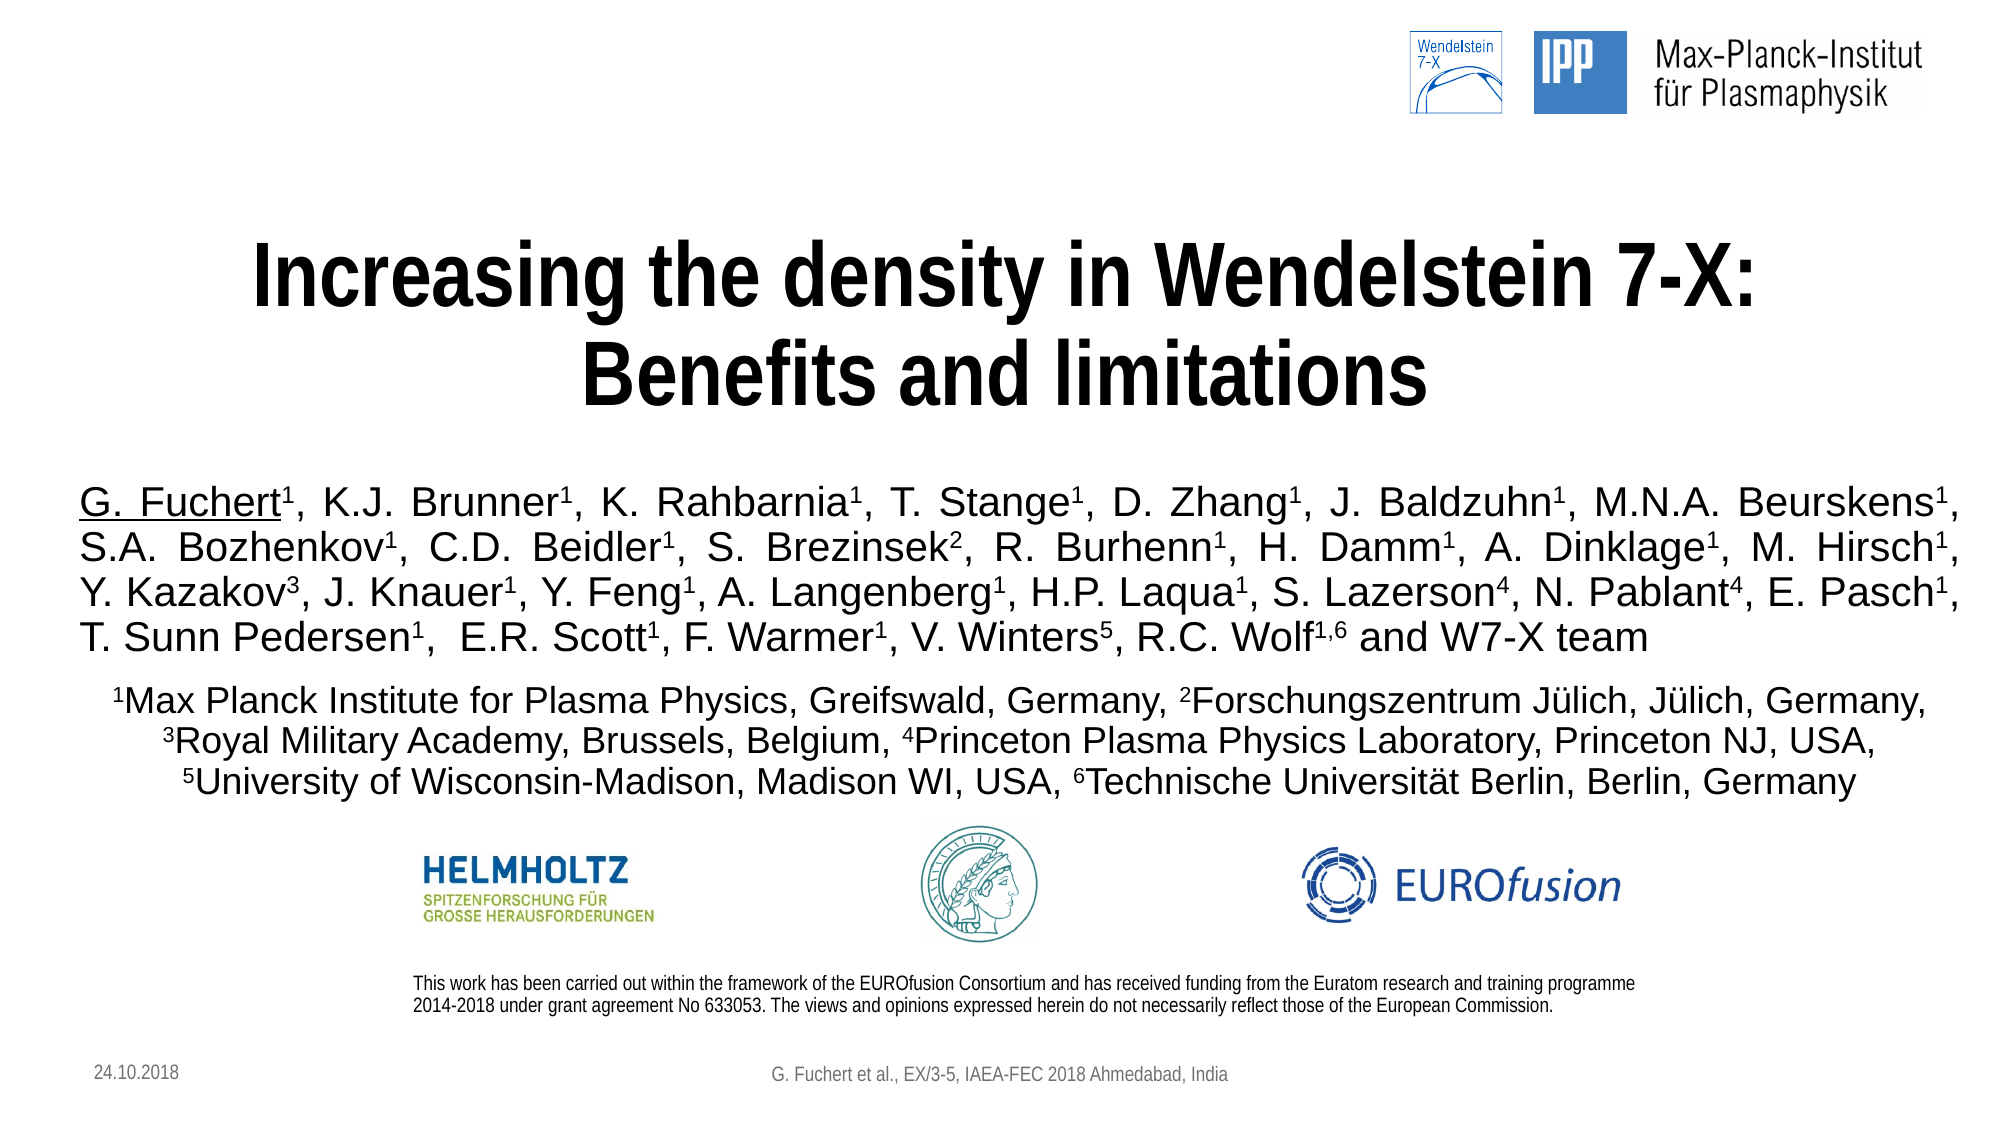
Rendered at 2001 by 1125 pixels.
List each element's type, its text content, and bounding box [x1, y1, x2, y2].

picture [1534, 31, 1922, 114]
picture [919, 822, 1039, 944]
title Increasing the density in Wendelstein 7-X: Benefits and limitations [233, 95, 1780, 433]
subtitle G. Fuchert1, K.J. Brunner1, K. Rahbarnia1, T. Stange1, D. Zhang1, J. Baldzuhn1, M.N.A. Beurskens1, S.A. Bozhenkov1, C.D. Beidler1, S. Brezinsek2, R. Burhenn1, H. Damm1, A. Dinklage1, M. Hirsch1, Y. Kazakov3, J. Knauer1, Y. Feng1, A. Langenberg1, H.P. Laqua1, S. Lazerson4, N. Pablant4, E. Pasch1, T. Sunn Pedersen1, E.R. Scott1, F. Warmer1, V. Winters5, R.C. Wolf1,6 and W7-X team 1Max Planck Institute for Plasma Physics, Greifswald, Germany, 2Forschungszentrum Jülich, Jülich, Germany, 3Royal Military Academy, Brussels, Belgium, 4Princeton Plasma Physics Laboratory, Princeton NJ, USA, 5University of Wisconsin-Madison, Madison WI, USA, 6Technische Universität Berlin, Berlin, Germany [64, 472, 1975, 669]
footer G. Fuchert et al., EX/3-5, IAEA-FEC 2018 Ahmedabad, India [297, 1043, 1703, 1104]
picture [419, 846, 658, 928]
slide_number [78, 1040, 256, 1101]
picture [1297, 842, 1626, 928]
